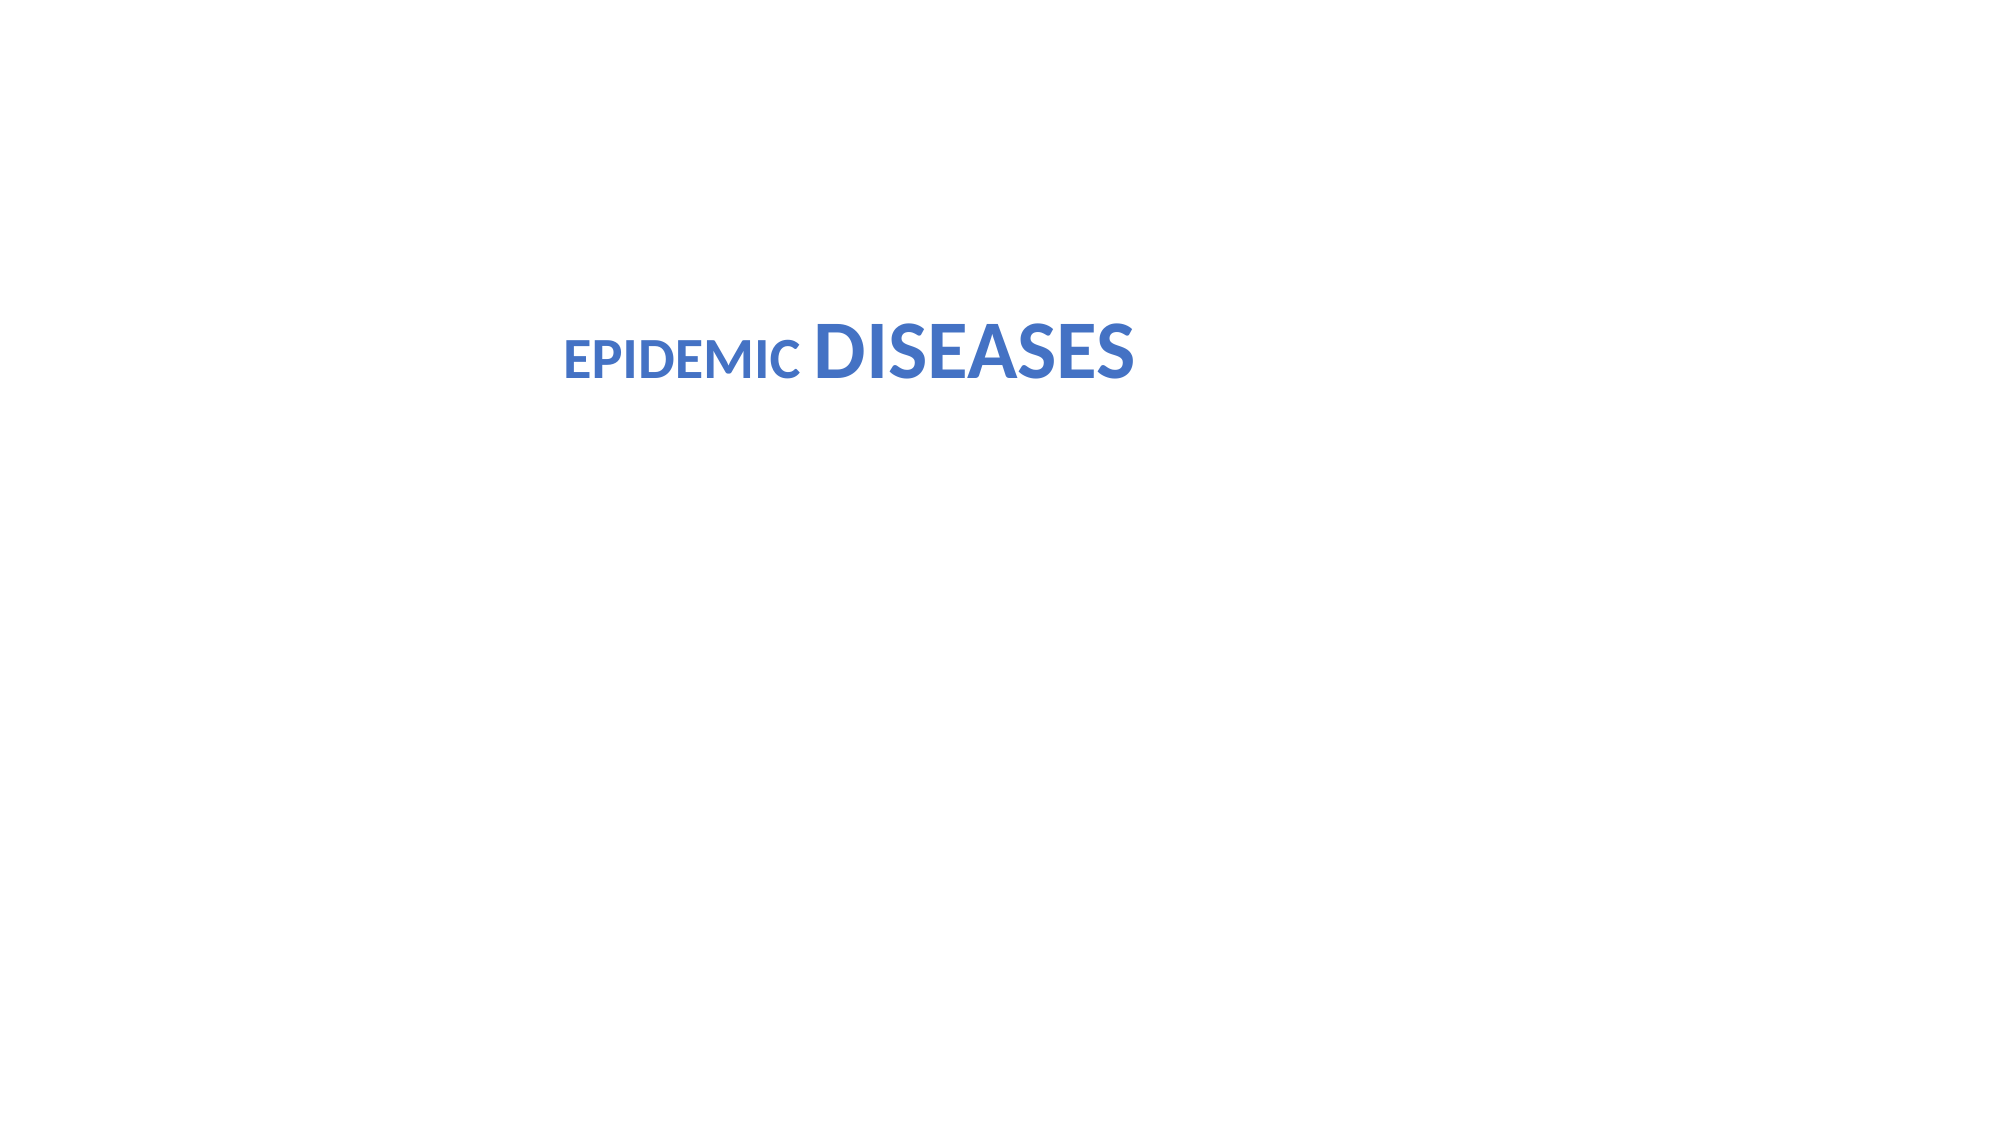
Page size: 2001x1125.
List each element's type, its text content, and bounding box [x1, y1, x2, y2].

list EPIDEMIC DISEASES [137, 299, 1863, 1014]
